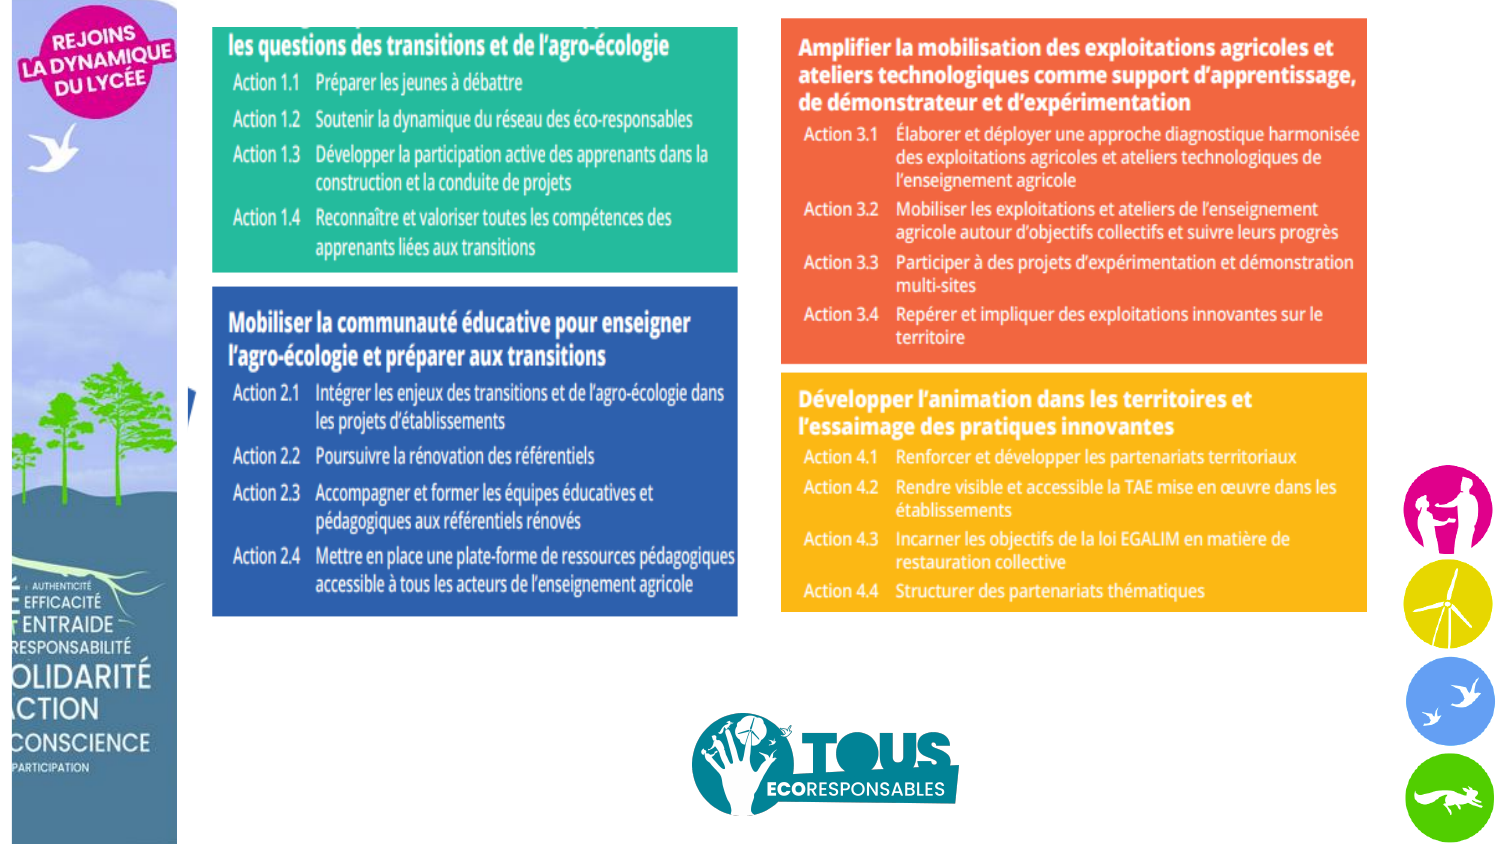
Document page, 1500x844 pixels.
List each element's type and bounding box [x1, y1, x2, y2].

picture [187, 26, 763, 622]
picture [1399, 458, 1500, 844]
picture [692, 713, 959, 816]
picture [11, 0, 177, 844]
picture [780, 17, 1367, 613]
